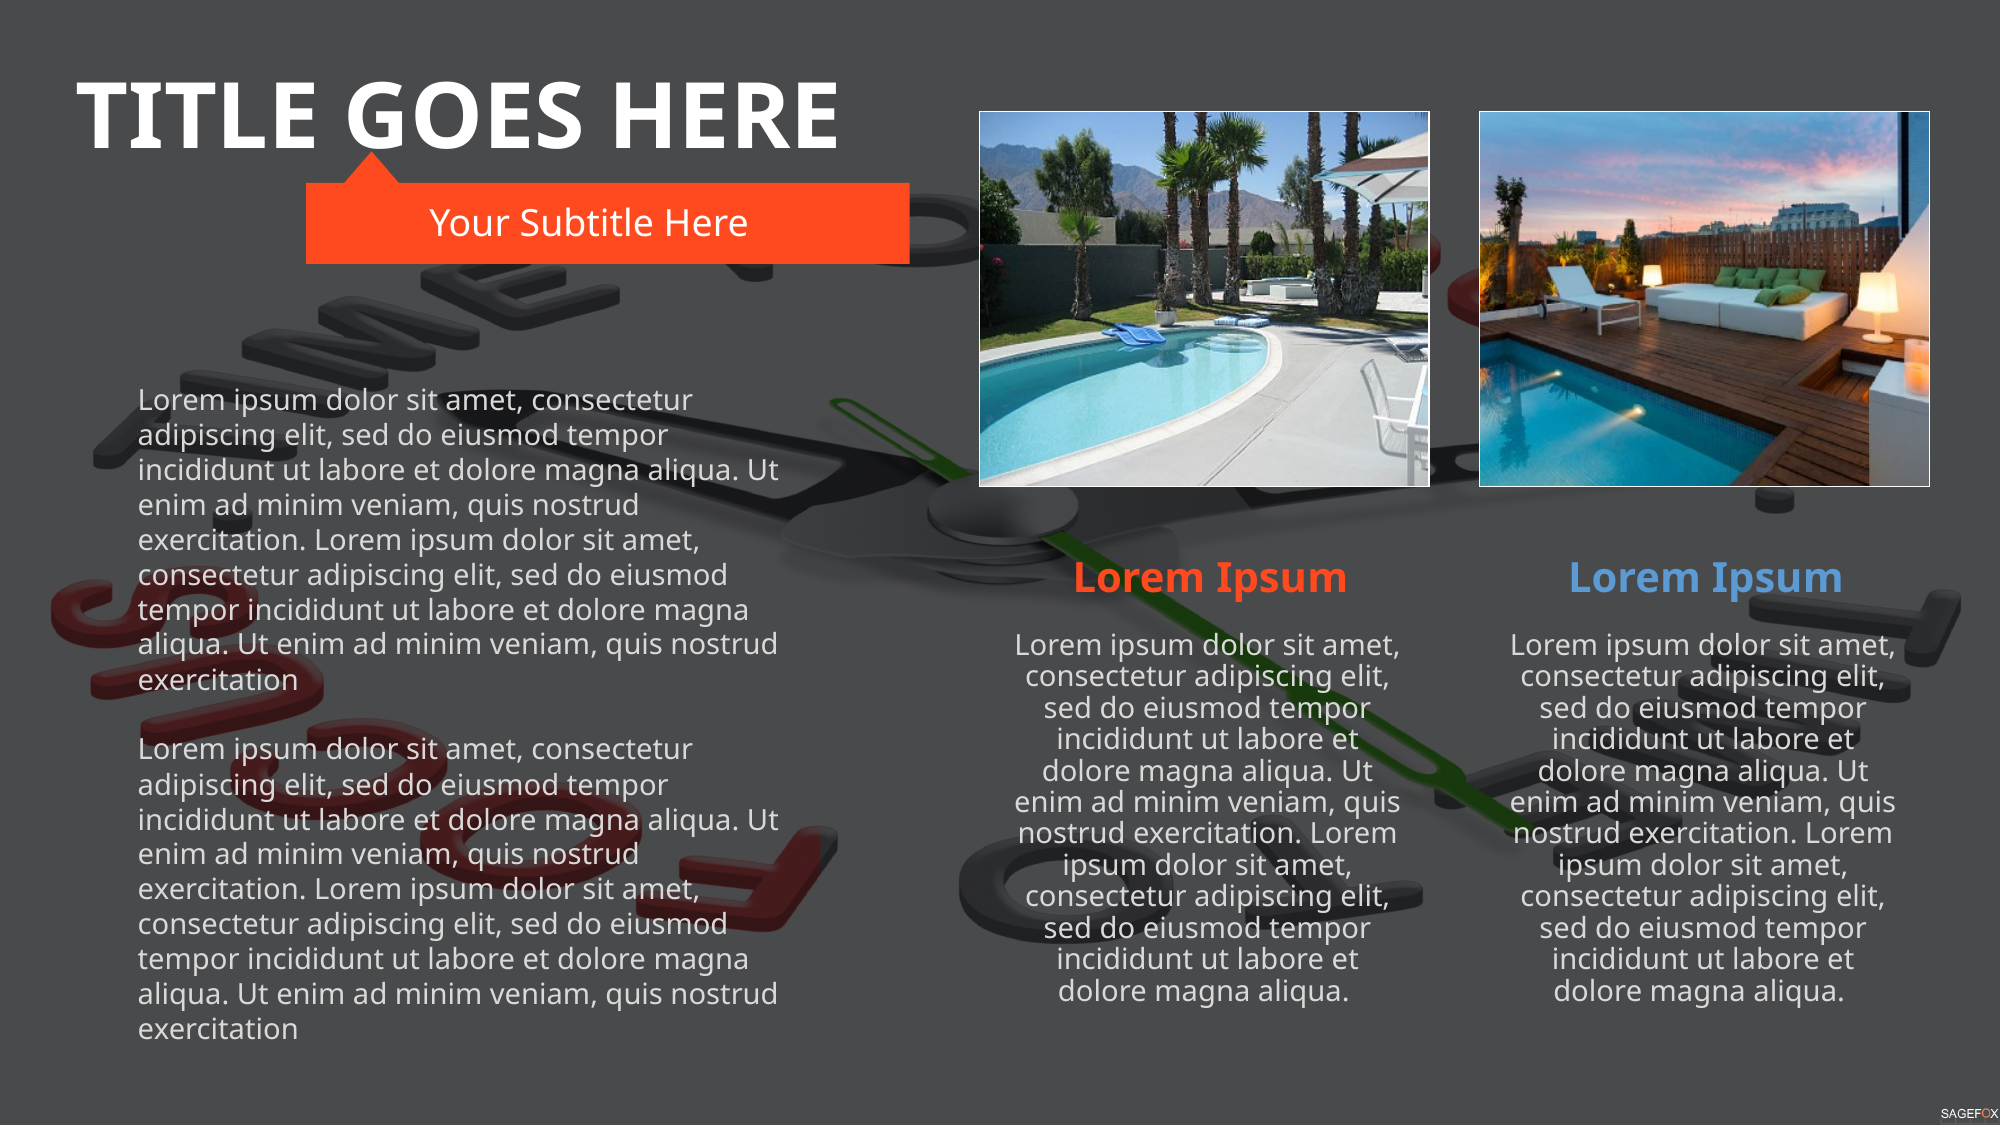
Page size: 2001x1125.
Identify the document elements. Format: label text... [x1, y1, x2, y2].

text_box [1509, 543, 1900, 1006]
text_box TITLE GOES HERE [60, 49, 965, 175]
text_box [1478, 110, 1930, 487]
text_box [1013, 543, 1404, 1006]
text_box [306, 151, 910, 264]
picture [1940, 0, 2001, 1125]
text_box Lorem ipsum dolor sit amet, consectetur adipiscing elit, sed do eiusmod tempor incididunt ut labore et dolore magna aliqua. Ut enim ad minim veniam, quis nostrud exercitation. Lorem ipsum dolor sit amet, consectetur adipiscing elit, sed do eiusmod tempor incididunt ut labore et dolore magna aliqua. Ut enim ad minim veniam, quis nostrud exercitation Lorem ipsum dolor sit amet, consectetur adipiscing elit, sed do eiusmod tempor incididunt ut labore et dolore magna aliqua. Ut enim ad minim veniam, quis nostrud exercitation. Lorem ipsum dolor sit amet, consectetur adipiscing elit, sed do eiusmod tempor incididunt ut labore et dolore magna aliqua. Ut enim ad minim veniam, quis nostrud exercitation [122, 373, 798, 1125]
text_box [978, 110, 1430, 487]
